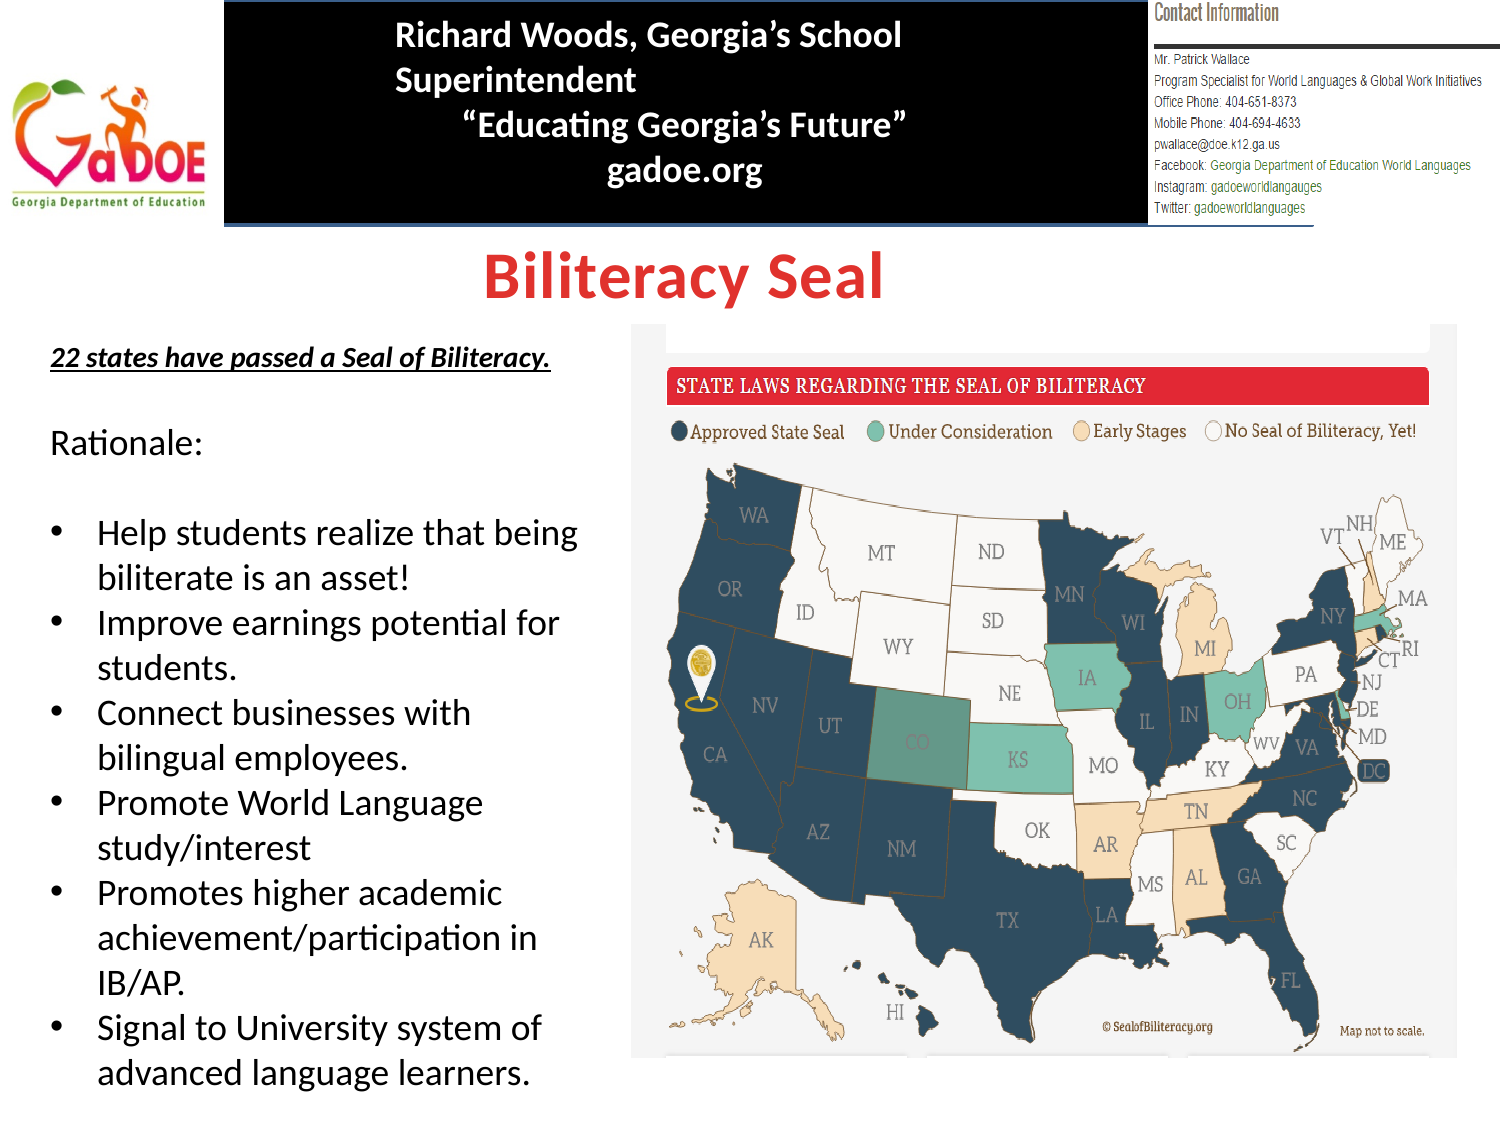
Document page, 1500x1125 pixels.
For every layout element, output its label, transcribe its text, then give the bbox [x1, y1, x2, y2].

text_box [227, 0, 1143, 227]
text_box Richard Woods, Georgia’s School Superintendent “Educating Georgia’s Future” gadoe.org [380, 2, 990, 198]
picture [630, 324, 1458, 1059]
text_box Rationale: Help students realize that being biliterate is an asset! Improve earnings potential for students. Connect businesses with bilingual employees. Promote World Language study/interest Promotes higher academic achievement/participation in IB/AP. Signal to University system of advanced language learners. [35, 410, 602, 1125]
text_box Biliteracy Seal [468, 224, 901, 320]
text_box 22 states have passed a Seal of Biliteracy. [35, 331, 602, 381]
picture [0, 0, 224, 295]
picture [1147, 0, 1500, 225]
